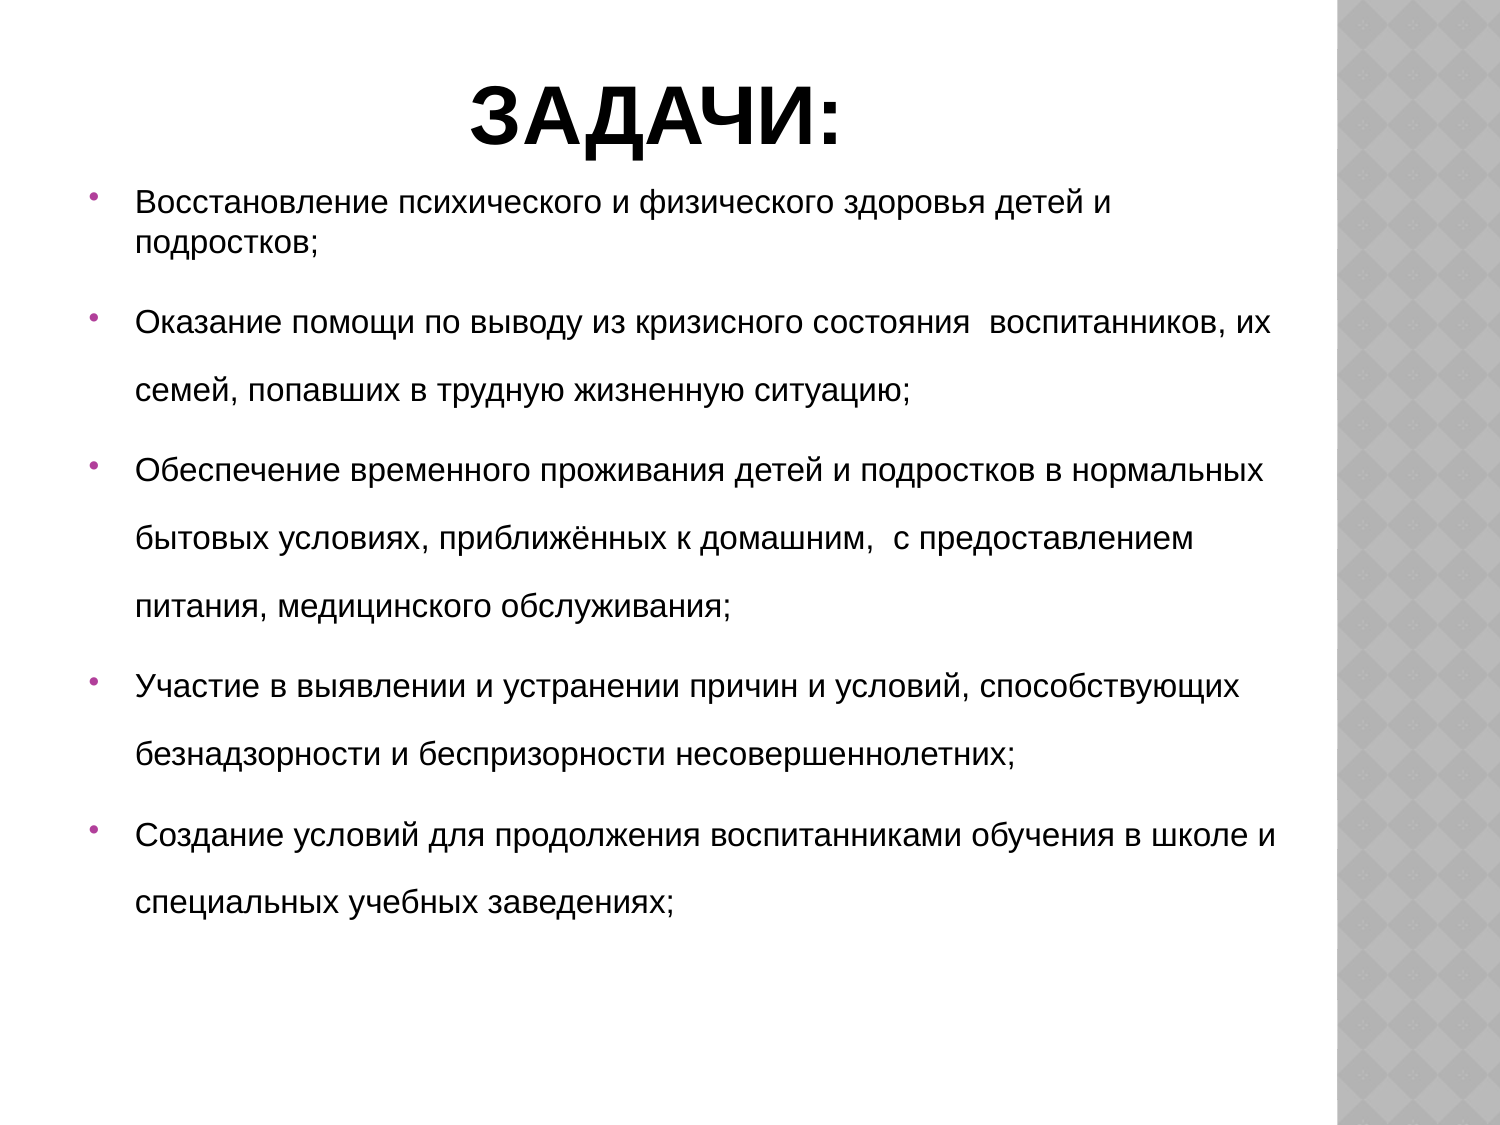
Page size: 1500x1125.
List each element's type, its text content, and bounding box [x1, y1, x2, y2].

title Задачи: [75, 52, 1263, 161]
list Восстановление психического и физического здоровья детей и подростков; Оказание помощи по выводу из кризисного состояния воспитанников, их семей, попавших в трудную жизненную ситуацию; Обеспечение временного проживания детей и подростков в нормальных бытовых условиях, приближённых к домашним, с предоставлением питания, медицинского обслуживания; Участие в выявлении и устранении причин и условий, способствующих безнадзорности и беспризорности несовершеннолетних; Создание условий для продолжения воспитанниками обучения в школе и специальных учебных заведениях; [75, 172, 1317, 1059]
